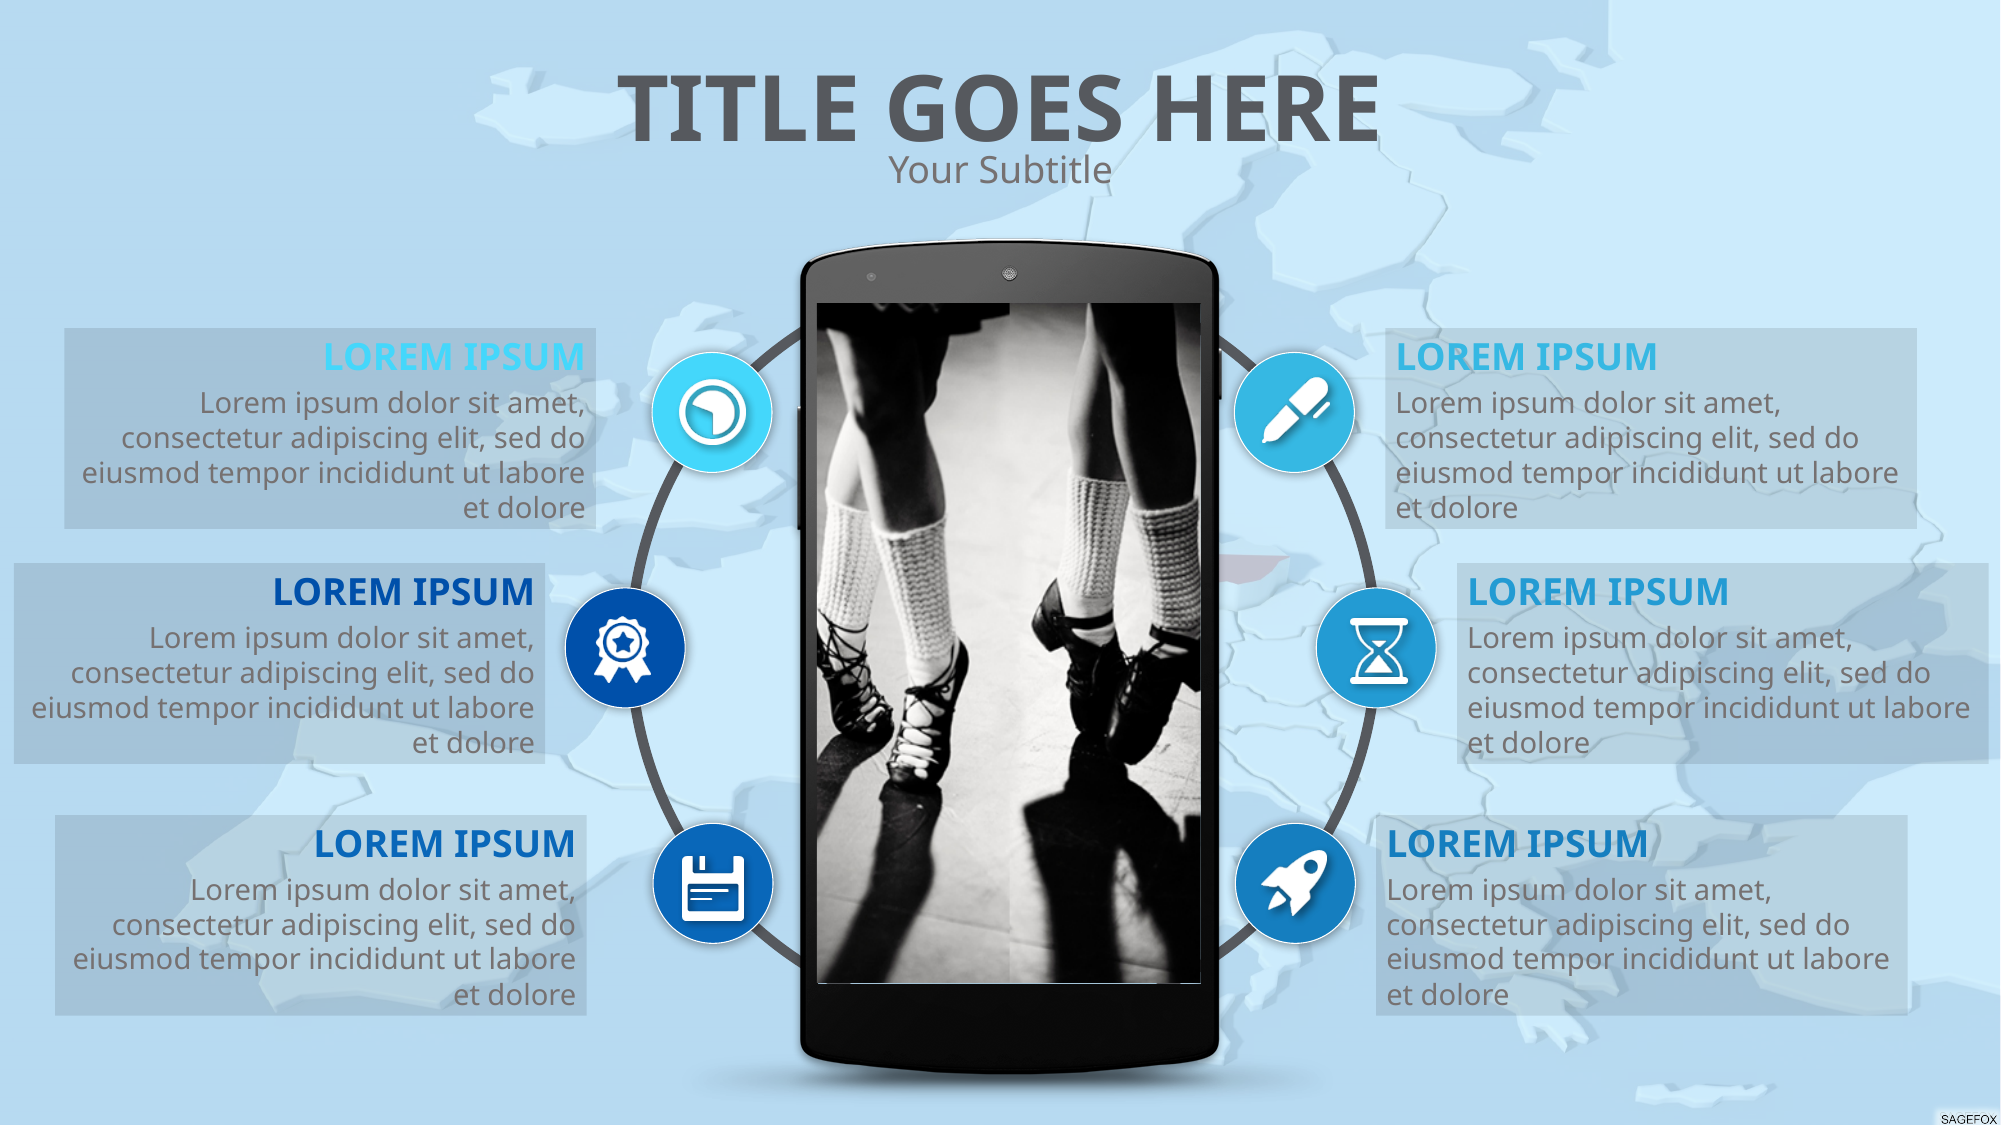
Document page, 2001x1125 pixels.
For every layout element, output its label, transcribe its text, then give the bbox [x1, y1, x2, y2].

picture [1938, 1114, 1999, 1125]
text_box LOREM IPSUM Lorem ipsum dolor sit amet, consectetur adipiscing elit, sed do eiusmod tempor incididunt ut labore et dolore [55, 815, 565, 1016]
text_box LOREM IPSUM Lorem ipsum dolor sit amet, consectetur adipiscing elit, sed do eiusmod tempor incididunt ut labore et dolore [13, 563, 546, 764]
text_box LOREM IPSUM Lorem ipsum dolor sit amet, consectetur adipiscing elit, sed do eiusmod tempor incididunt ut labore et dolore [64, 328, 565, 529]
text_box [548, 42, 1452, 199]
picture [594, 616, 651, 683]
text_box LOREM IPSUM Lorem ipsum dolor sit amet, consectetur adipiscing elit, sed do eiusmod tempor incididunt ut labore et dolore [1437, 815, 1908, 1016]
picture [678, 202, 1333, 1125]
text_box LOREM IPSUM Lorem ipsum dolor sit amet, consectetur adipiscing elit, sed do eiusmod tempor incididunt ut labore et dolore [1437, 328, 1917, 529]
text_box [1333, 272, 1437, 1023]
text_box LOREM IPSUM Lorem ipsum dolor sit amet, consectetur adipiscing elit, sed do eiusmod tempor incididunt ut labore et dolore [1457, 563, 1989, 764]
picture [1350, 618, 1408, 684]
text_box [565, 272, 682, 1023]
